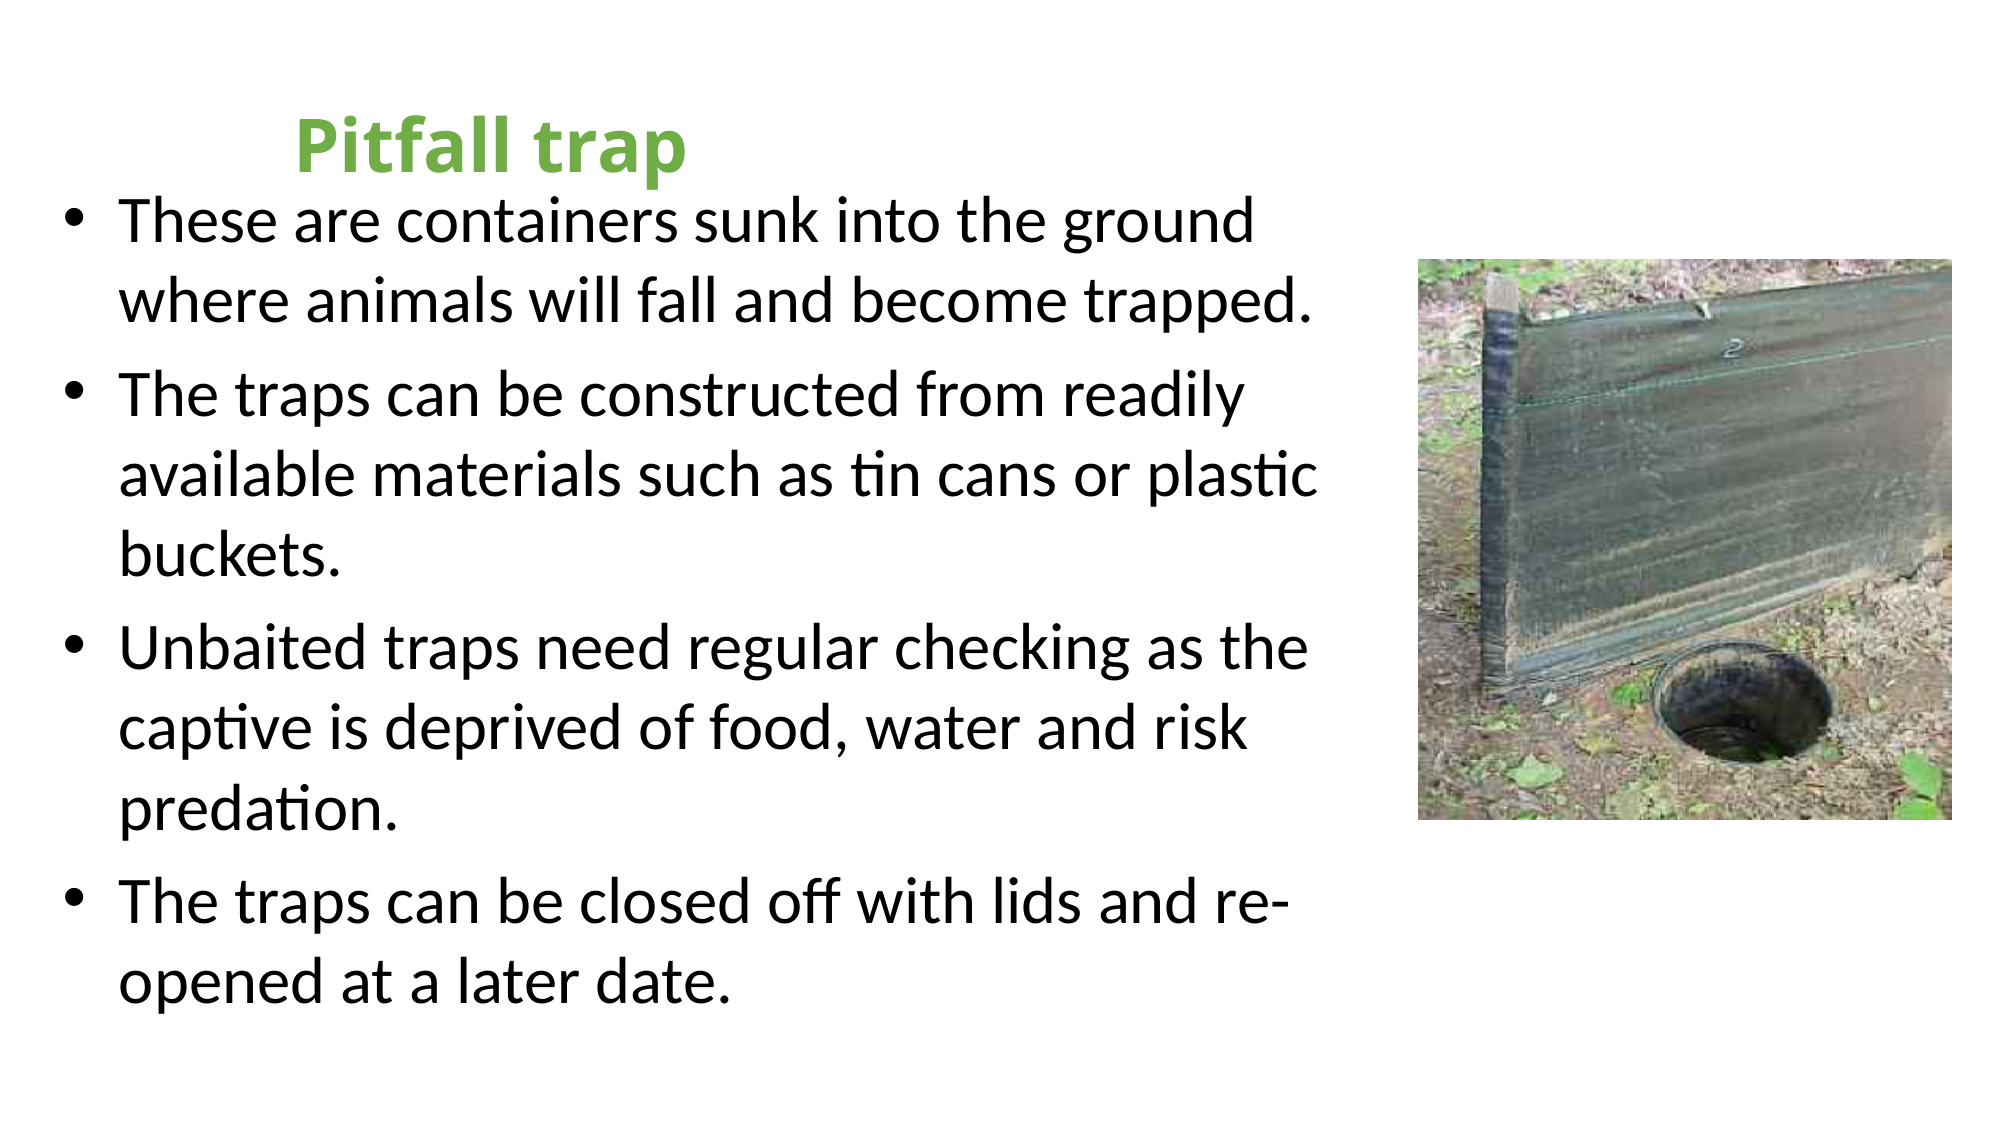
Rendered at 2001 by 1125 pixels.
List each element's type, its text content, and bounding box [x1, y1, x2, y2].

picture [1418, 259, 1952, 820]
text_box These are containers sunk into the ground where animals will fall and become trapped. The traps can be constructed from readily available materials such as tin cans or plastic buckets. Unbaited traps need regular checking as the captive is deprived of food, water and risk predation. The traps can be closed off with lids and re-opened at a later date. [47, 168, 1382, 1099]
text_box Pitfall trap [137, 90, 846, 168]
